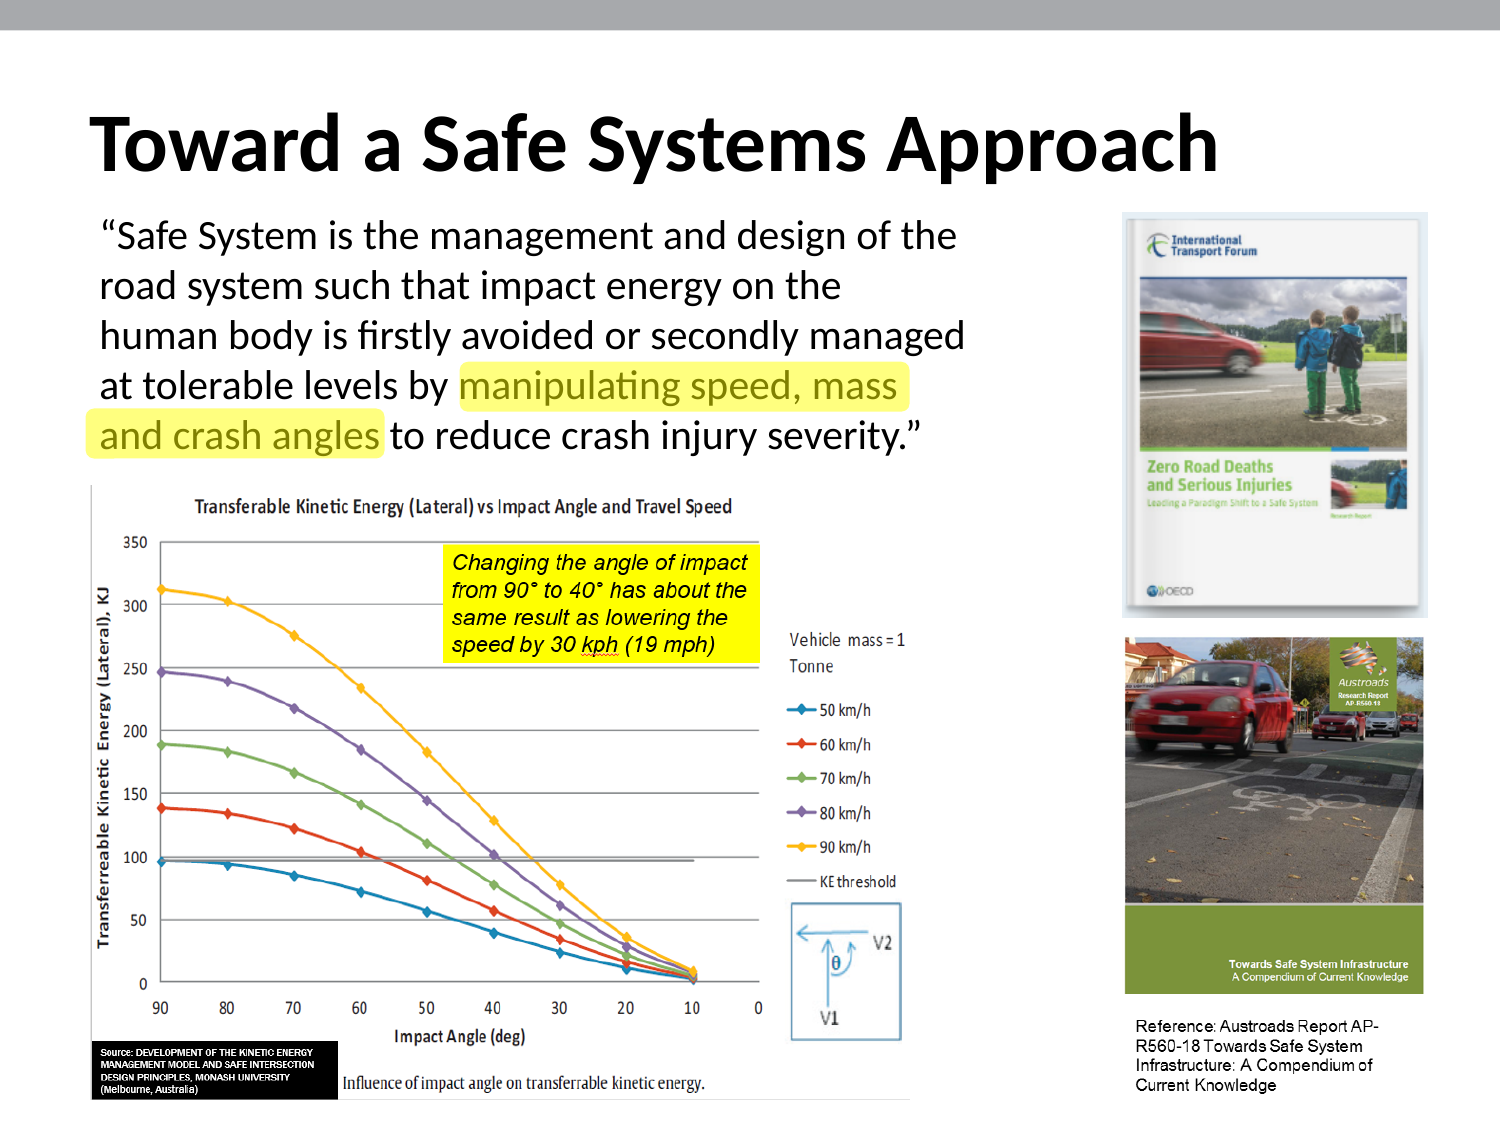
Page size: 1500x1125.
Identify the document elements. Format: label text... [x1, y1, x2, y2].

title Toward a Safe Systems Approach [74, 44, 1425, 233]
picture [1122, 634, 1425, 1105]
text_box [457, 359, 912, 414]
list “Safe System is the management and design of the road system such that impact energy on the human body is firstly avoided or secondly managed at tolerable levels by manipulating speed, mass and crash angles to reduce crash injury severity.” [84, 200, 985, 851]
text_box [83, 406, 387, 461]
picture [90, 485, 910, 1100]
picture [1122, 212, 1428, 618]
